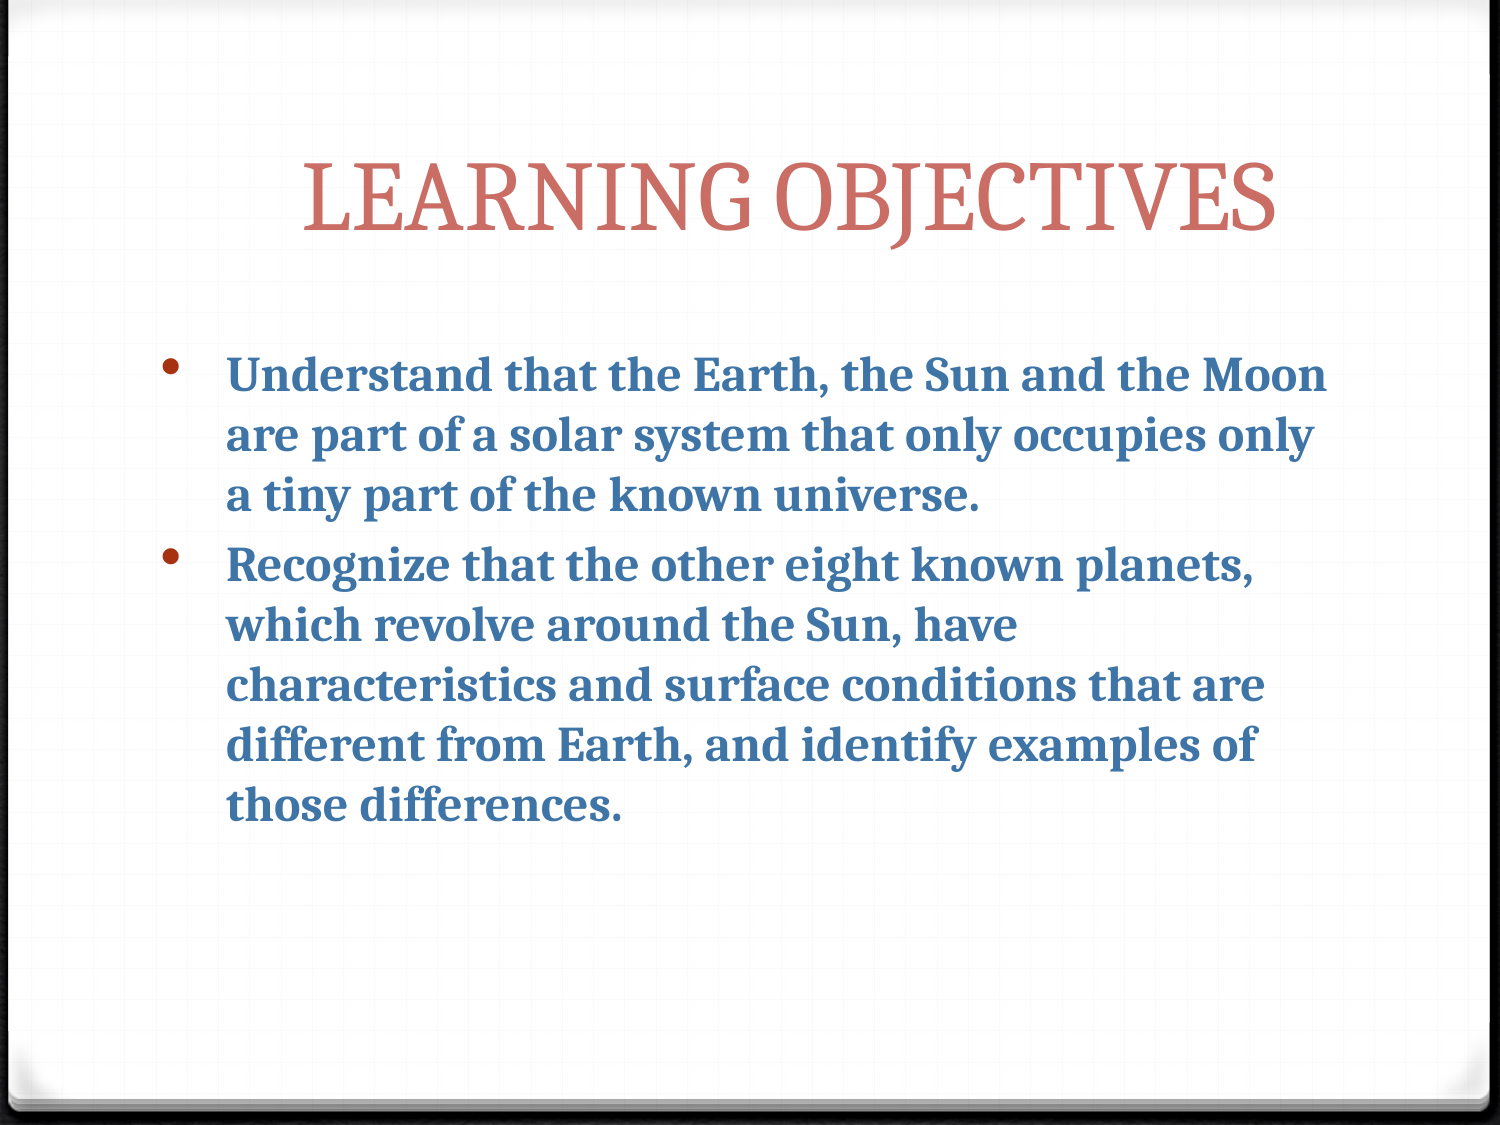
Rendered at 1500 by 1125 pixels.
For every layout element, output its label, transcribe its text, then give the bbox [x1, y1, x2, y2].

list Understand that the Earth, the Sun and the Moon are part of a solar system that only occupies only a tiny part of the known universe. Recognize that the other eight known planets, which revolve around the Sun, have characteristics and surface conditions that are different from Earth, and identify examples of those differences. [137, 334, 1363, 983]
title LEARNING OBJECTIVES [90, 71, 1410, 309]
picture [0, 0, 1500, 1125]
